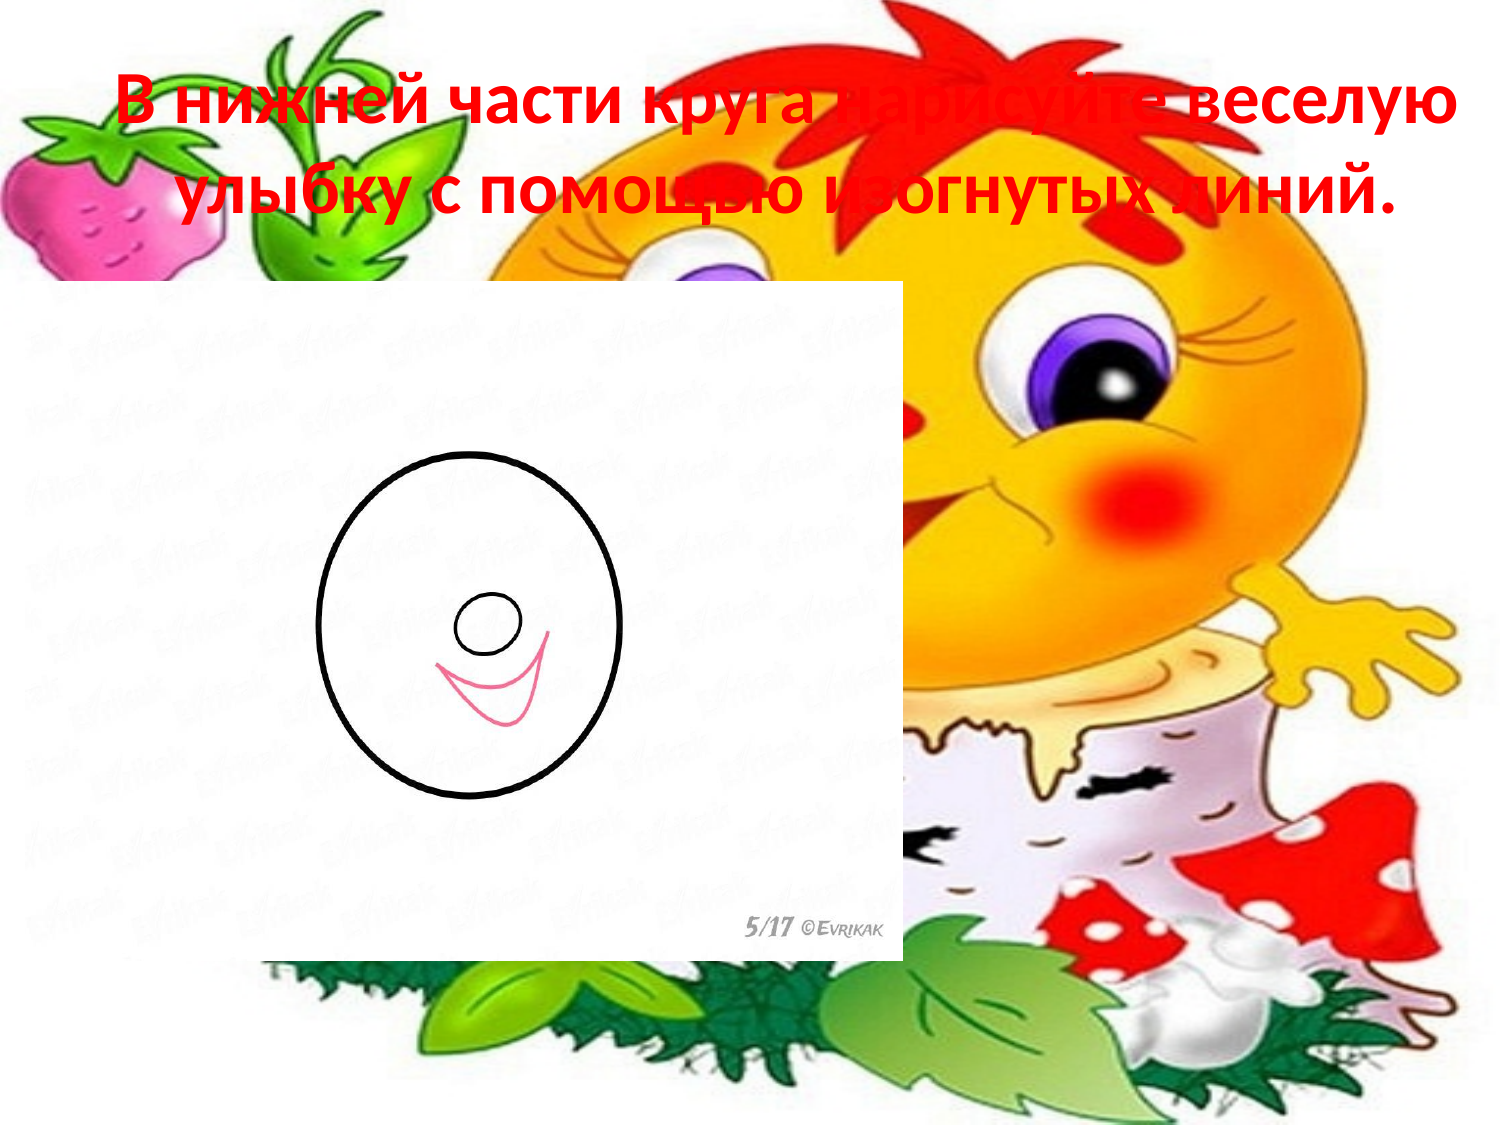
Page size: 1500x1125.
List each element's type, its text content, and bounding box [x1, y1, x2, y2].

picture [0, 0, 1500, 1125]
title В нижней части круга нарисуйте веселую улыбку с помощью изогнутых линий. [75, 45, 1500, 233]
